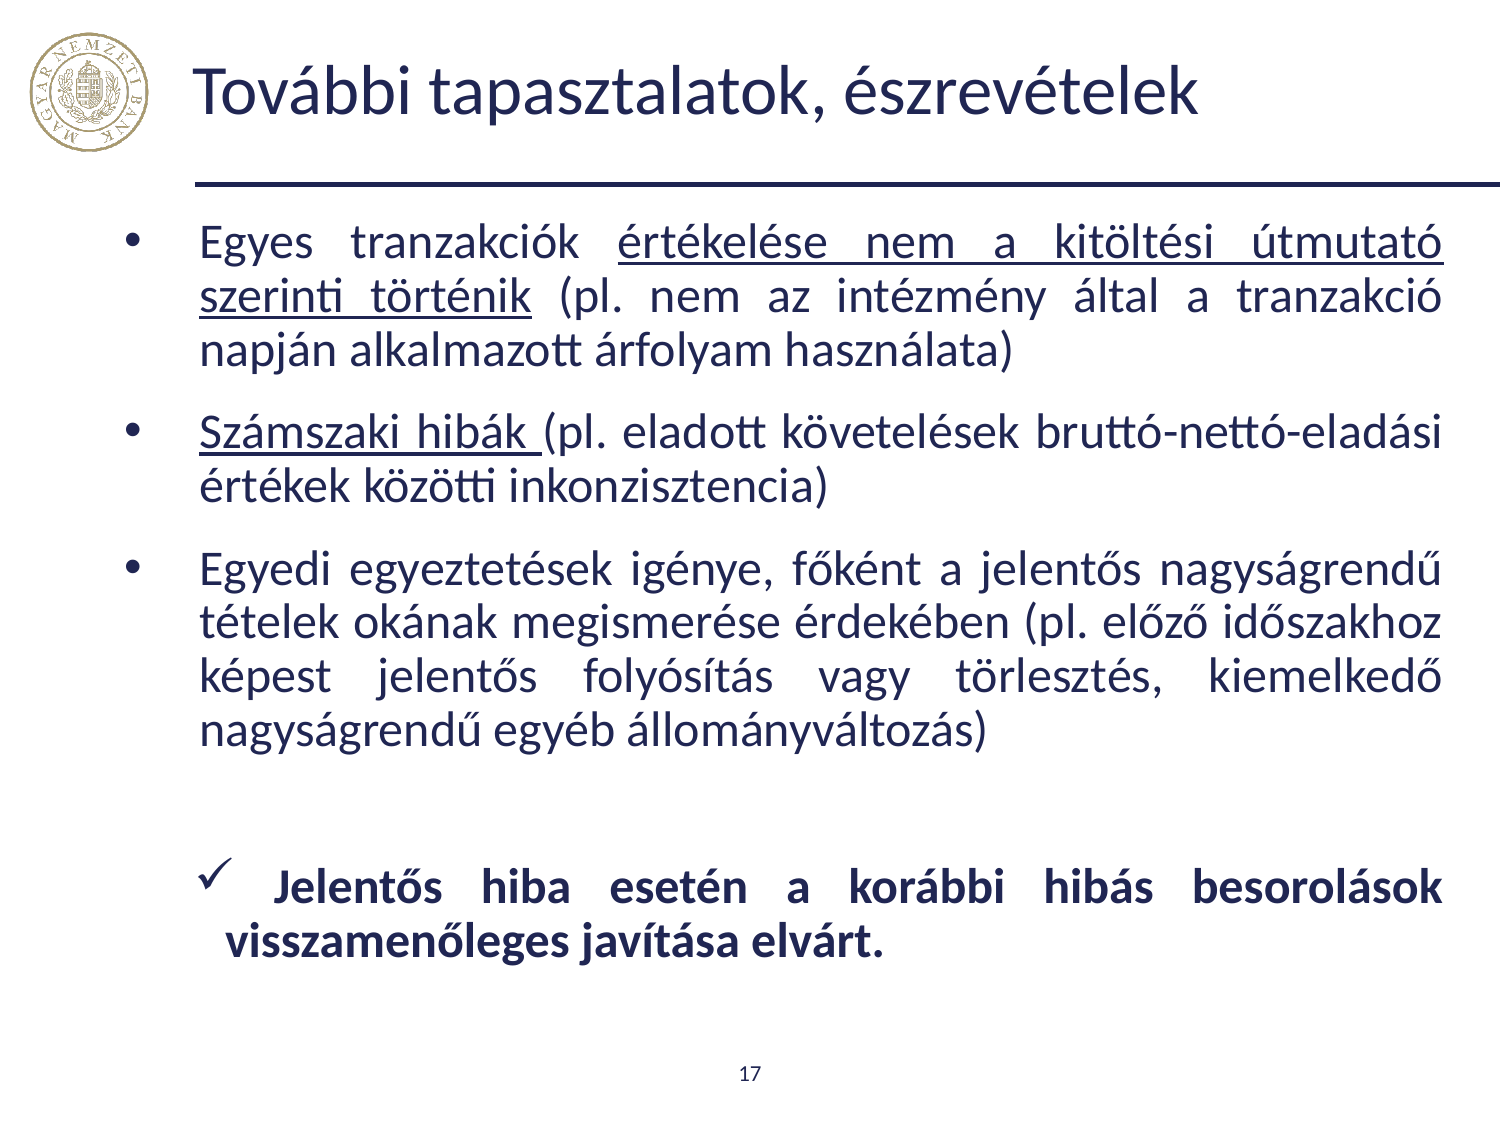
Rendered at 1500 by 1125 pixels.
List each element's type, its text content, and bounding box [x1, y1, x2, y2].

title További tapasztalatok, észrevételek [177, 29, 1400, 155]
slide_number 17 [581, 1042, 919, 1103]
picture [17, 21, 161, 165]
list Egyes tranzakciók értékelése nem a kitöltési útmutató szerinti történik (pl. nem az intézmény által a tranzakció napján alkalmazott árfolyam használata) Számszaki hibák (pl. eladott követelések bruttó-nettó-eladási értékek közötti inkonzisztencia) Egyedi egyeztetések igénye, főként a jelentős nagyságrendű tételek okának megismerése érdekében (pl. előző időszakhoz képest jelentős folyósítás vagy törlesztés, kiemelkedő nagyságrendű egyéb állományváltozás) Jelentős hiba esetén a korábbi hibás besorolások visszamenőleges javítása elvárt. [64, 208, 1459, 1012]
